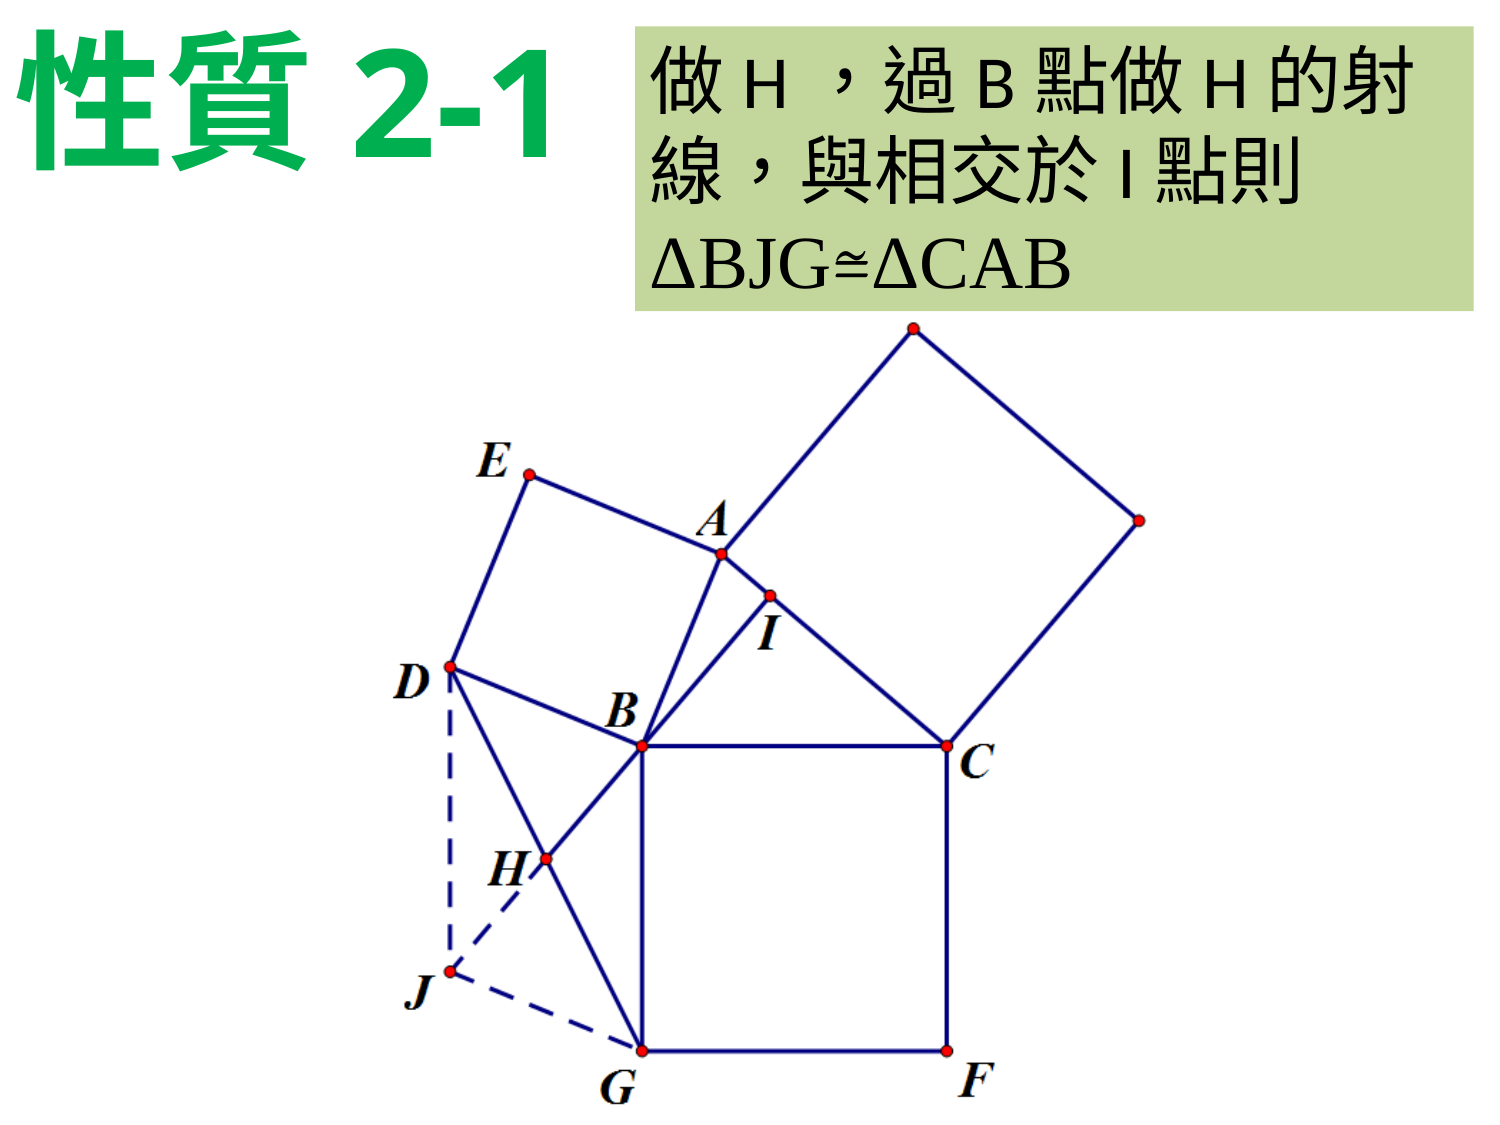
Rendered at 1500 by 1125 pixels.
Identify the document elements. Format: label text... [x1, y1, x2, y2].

picture [379, 314, 1152, 1125]
text_box 性質2-1 [0, 0, 1281, 195]
